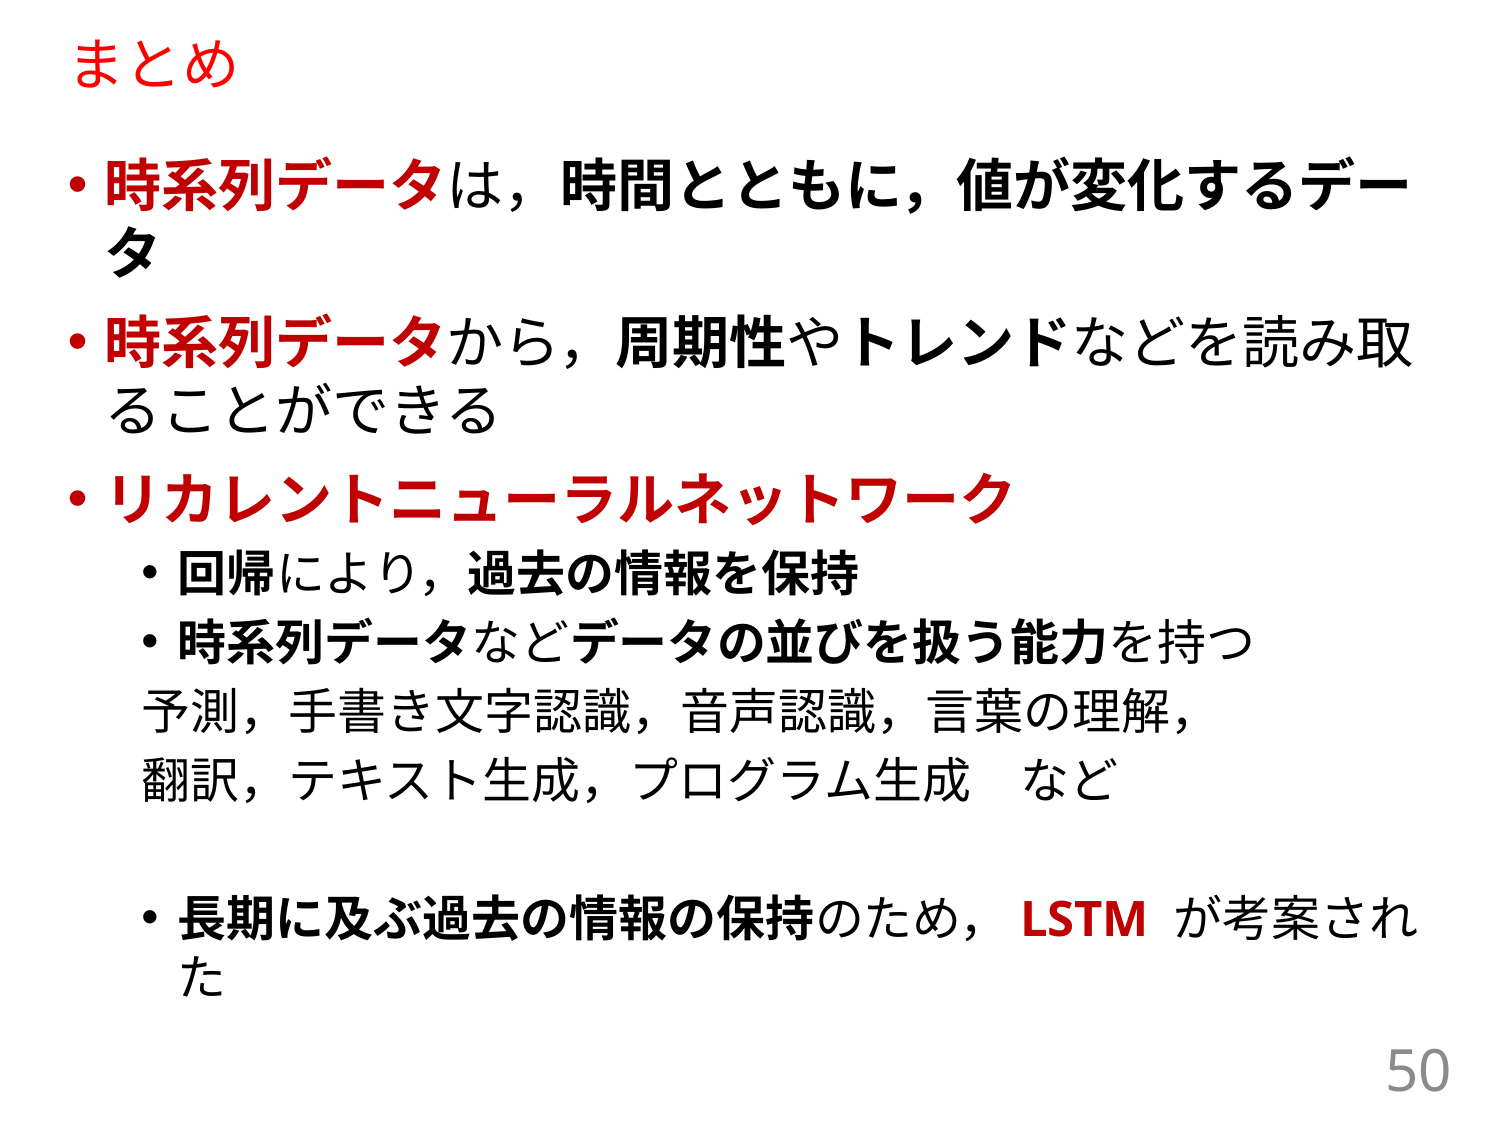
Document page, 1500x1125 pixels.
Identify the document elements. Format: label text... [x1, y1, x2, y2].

title まとめ [52, 28, 1441, 106]
list 時系列データは，時間とともに，値が変化するデータ 時系列データから，周期性やトレンドなどを読み取ることができる リカレントニューラルネットワーク 回帰により，過去の情報を保持 時系列データなどデータの並びを扱う能力を持つ 予測，手書き文字認識，音声認識，言葉の理解， 翻訳，テキスト生成，プログラム生成 など 長期に及ぶ過去の情報の保持のため，LSTM が考案された [52, 141, 1474, 1017]
slide_number 50 [1129, 1042, 1467, 1103]
